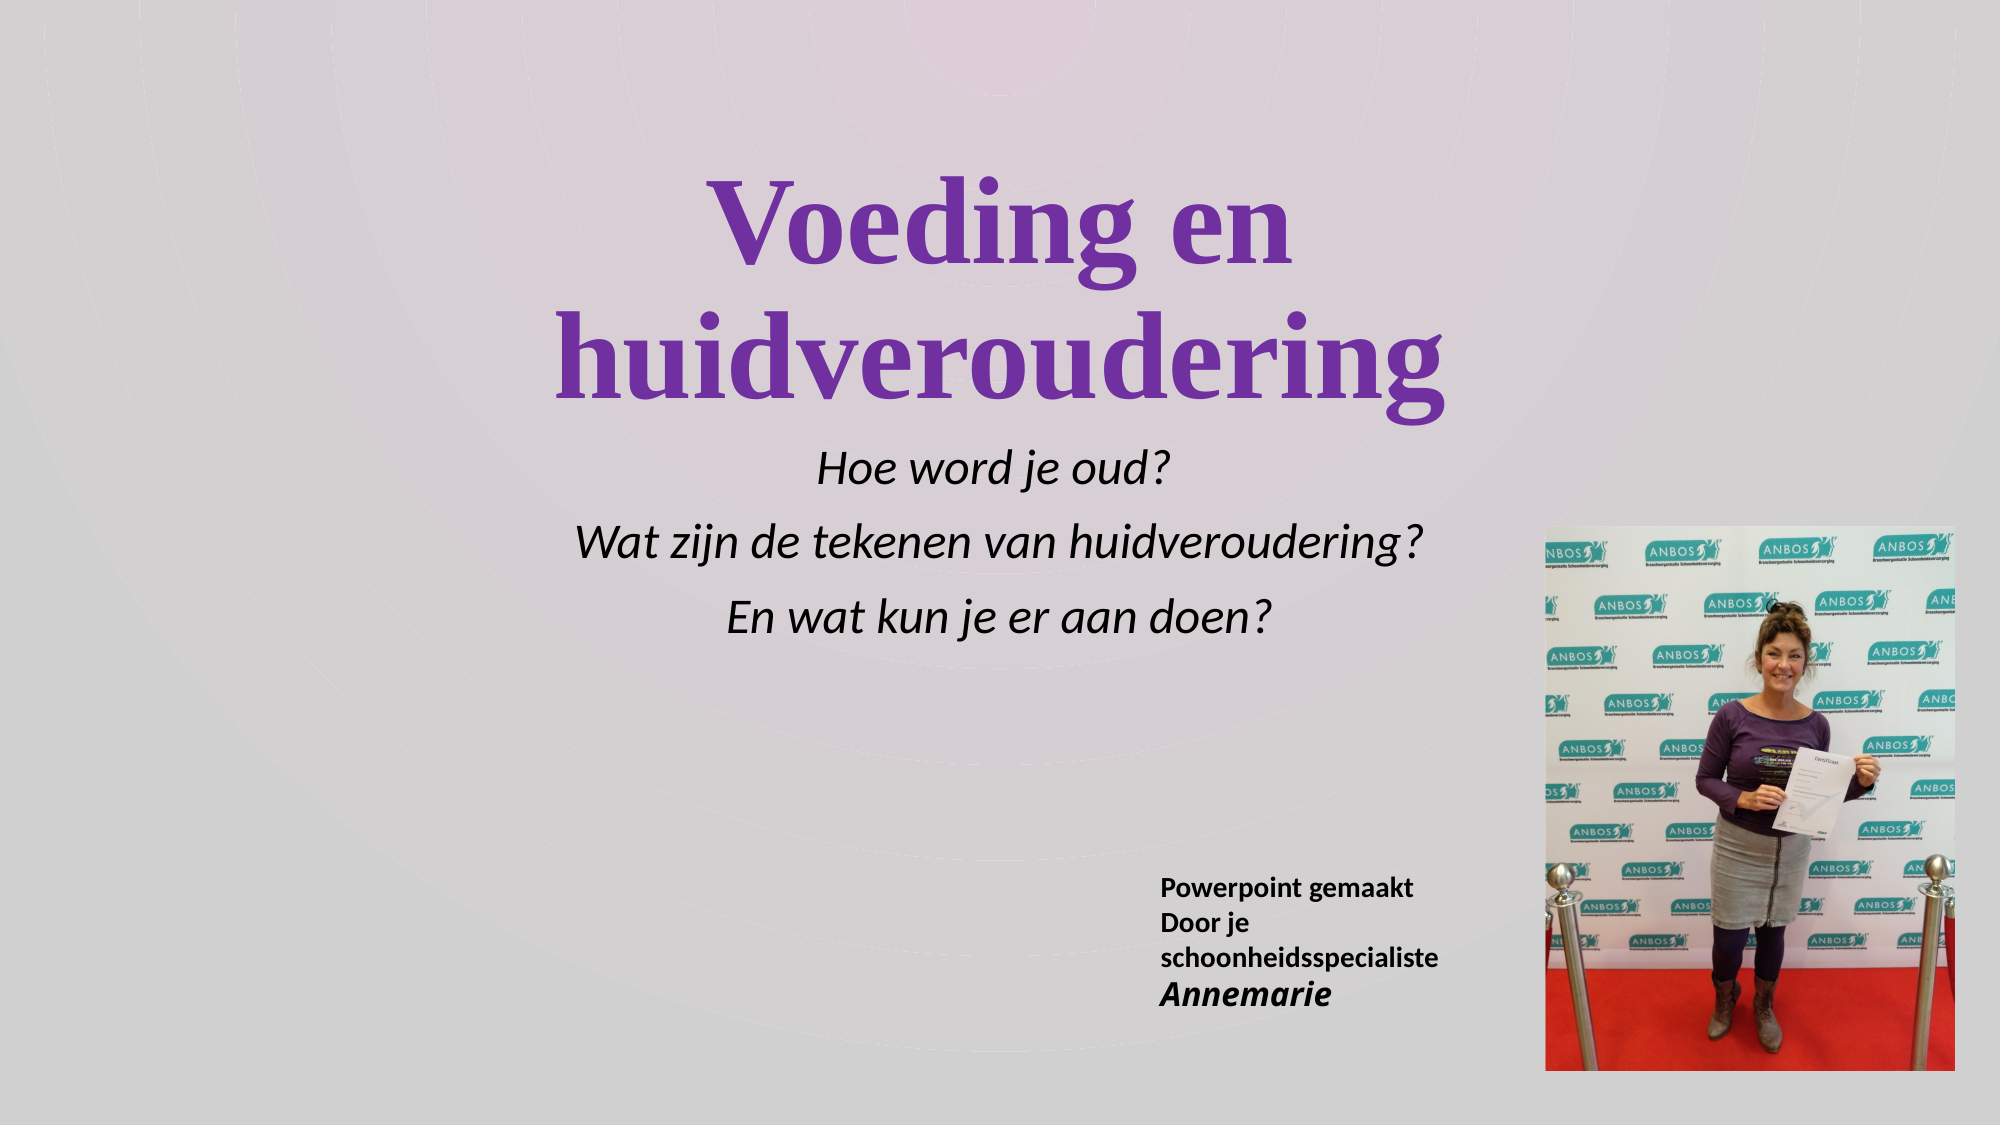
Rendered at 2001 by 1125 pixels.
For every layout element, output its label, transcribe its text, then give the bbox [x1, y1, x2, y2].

subtitle Hoe word je oud? Wat zijn de tekenen van huidveroudering? En wat kun je er aan doen? [249, 433, 1750, 663]
picture [1477, 527, 2000, 1070]
text_box Powerpoint gemaakt Door je schoonheidsspecialiste Annemarie [1145, 861, 1519, 1021]
title Voeding en huidveroudering [249, 41, 1750, 433]
